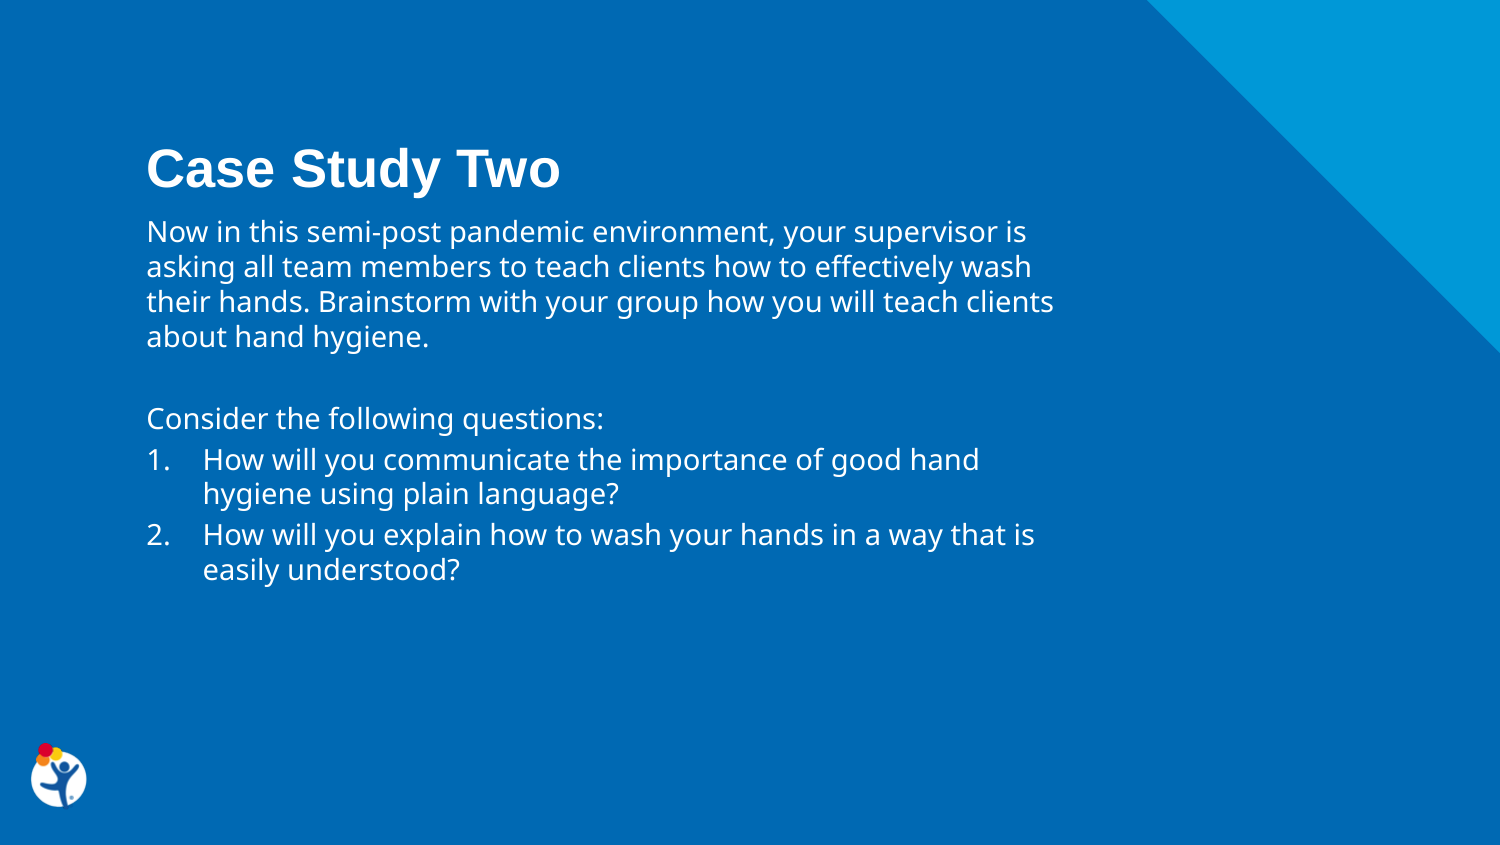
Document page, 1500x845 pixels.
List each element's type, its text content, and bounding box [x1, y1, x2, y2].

picture [27, 740, 89, 815]
list Case Study Two [131, 125, 1075, 205]
list Now in this semi-post pandemic environment, your supervisor is asking all team members to teach clients how to effectively wash their hands. Brainstorm with your group how you will teach clients about hand hygiene. Consider the following questions: How will you communicate the importance of good hand hygiene using plain language? How will you explain how to wash your hands in a way that is easily understood? [131, 205, 1075, 722]
